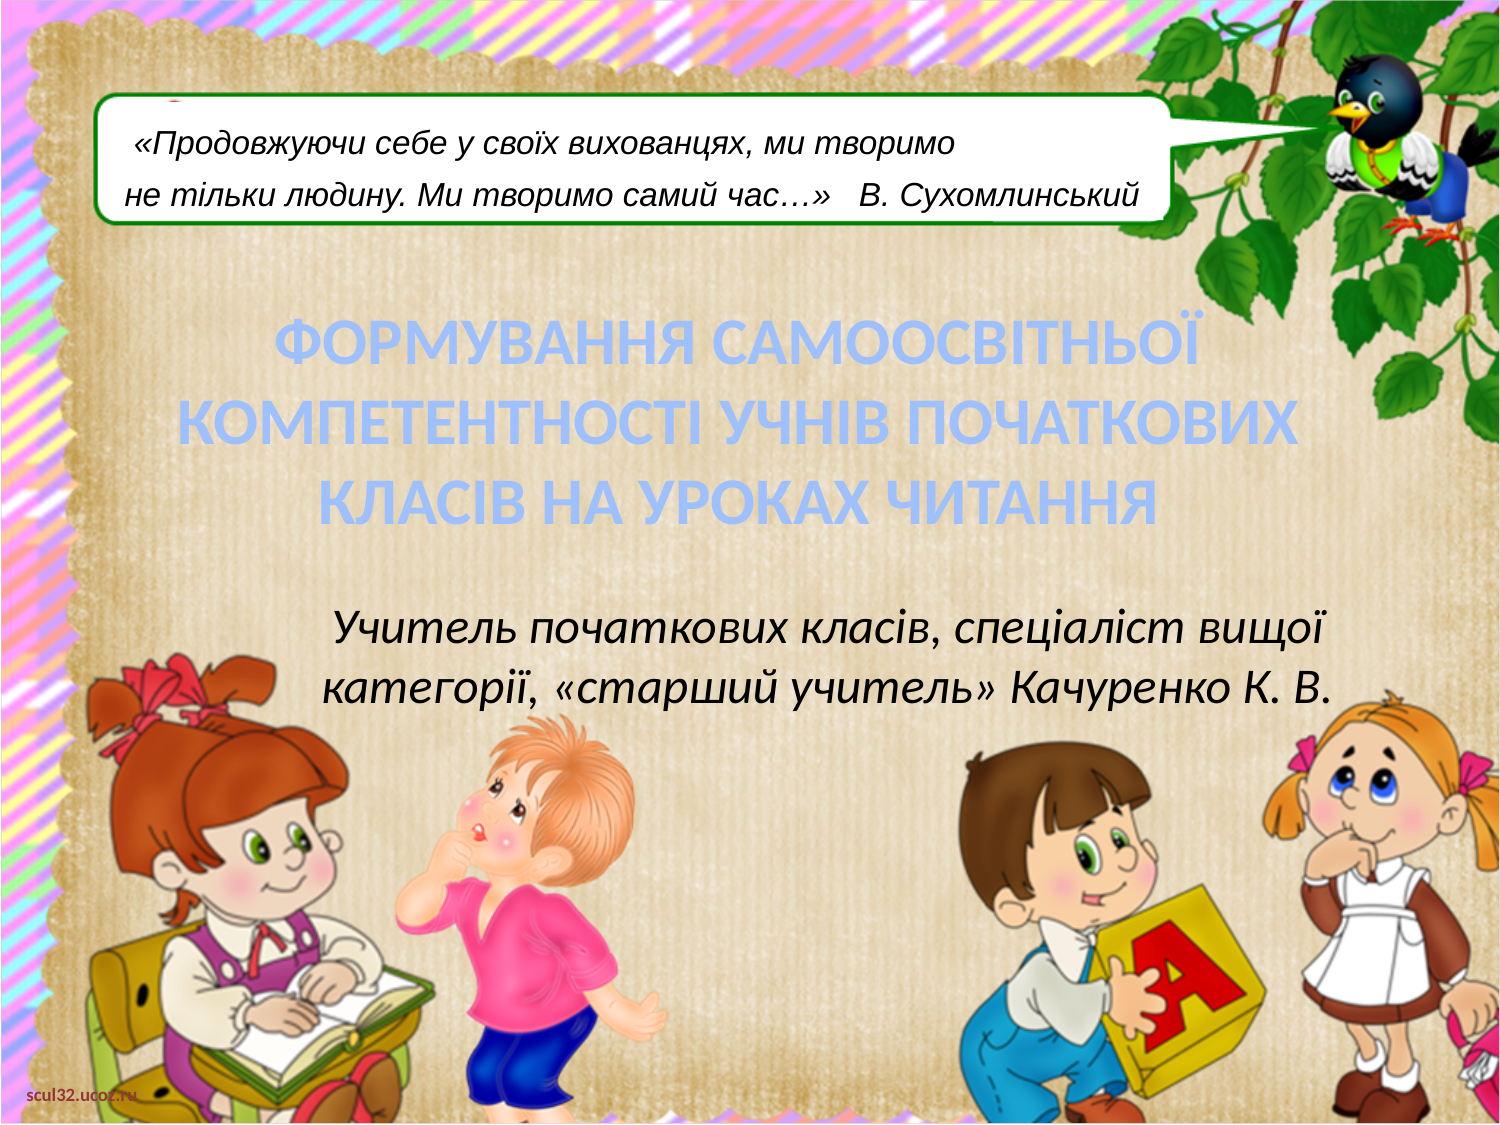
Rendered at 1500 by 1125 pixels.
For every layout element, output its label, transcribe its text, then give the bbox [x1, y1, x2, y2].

picture [0, 0, 1500, 1125]
text_box «Продовжуючи себе у своїх вихованцях, ми творимо не тільки людину. Ми творимо самий час…» В. Сухомлинський [109, 101, 1164, 221]
subtitle Учитель початкових класів, спеціаліст вищої категорії, «старший учитель» Качуренко К. В. [302, 586, 1353, 874]
title ФОРМУВАННЯ САМООСВІТНЬОЇ КОМПЕТЕНТНОСТІ УЧНІВ ПОЧАТКОВИХ КЛАСІВ НА УРОКАХ ЧИТАННЯ [101, 309, 1376, 551]
